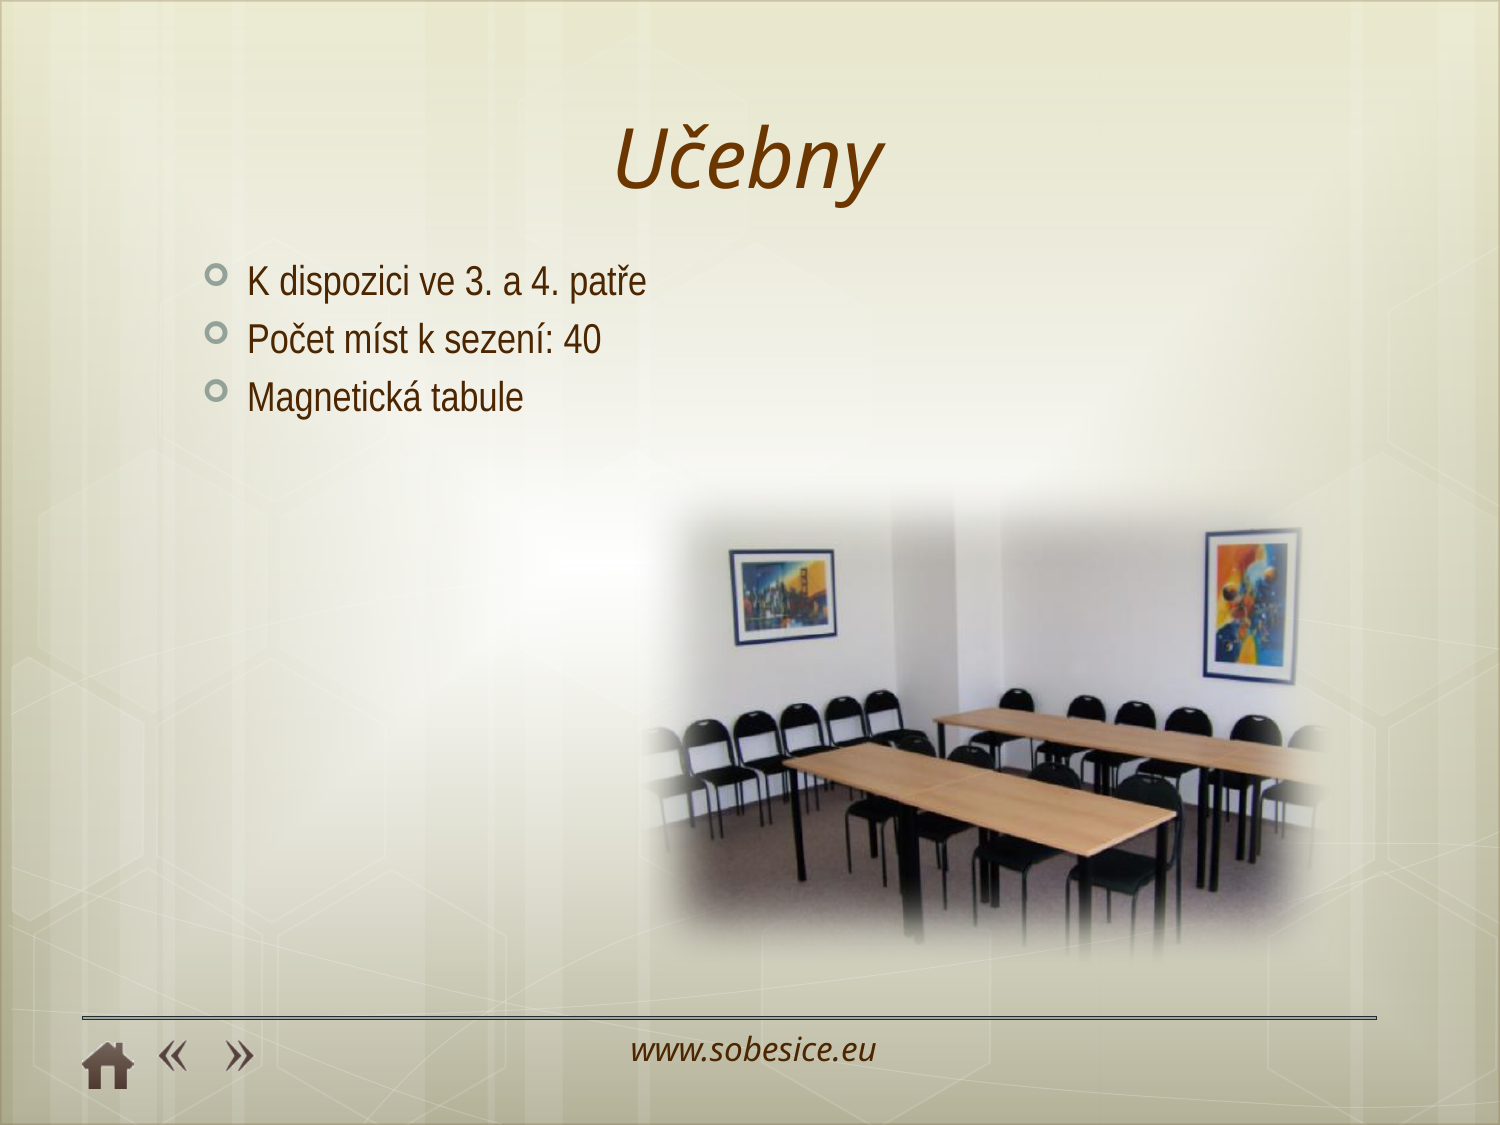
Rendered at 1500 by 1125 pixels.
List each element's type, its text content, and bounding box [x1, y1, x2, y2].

title Učebny [53, 42, 1412, 268]
picture [81, 1041, 134, 1089]
list K dispozici ve 3. a 4. patře Počet míst k sezení: 40 Magnetická tabule [175, 268, 1323, 516]
picture [632, 468, 1337, 972]
